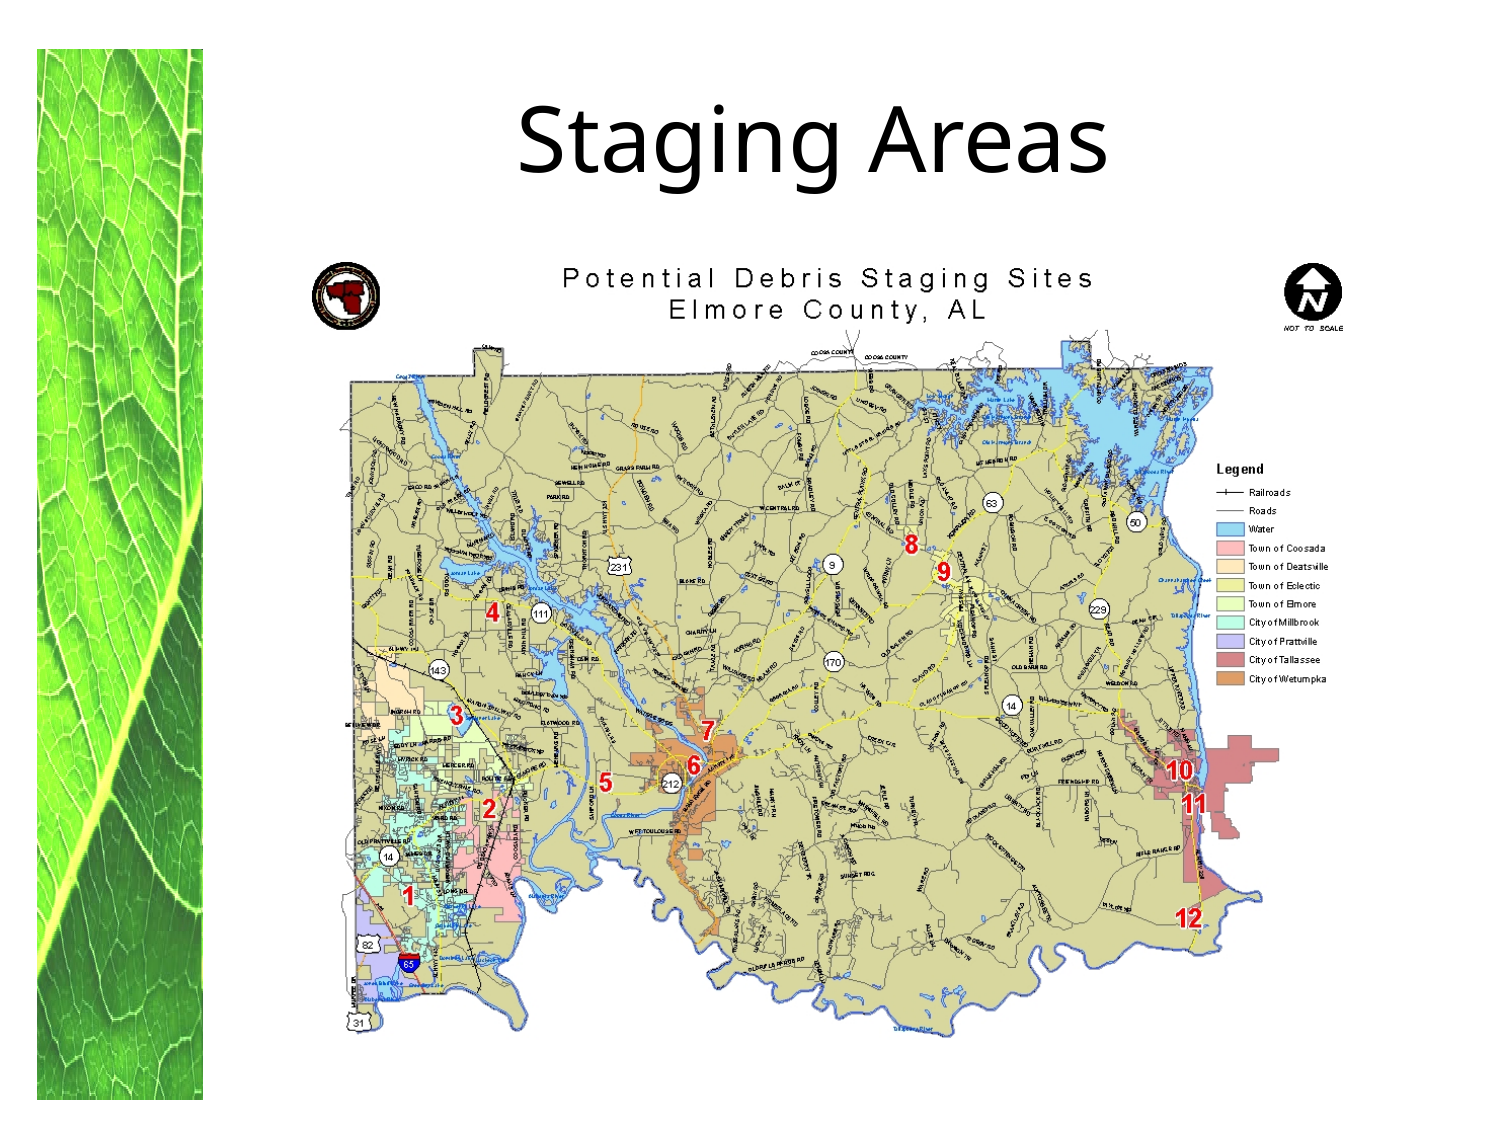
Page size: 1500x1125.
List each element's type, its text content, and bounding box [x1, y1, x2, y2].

picture [37, 49, 203, 1101]
title Staging Areas [202, 42, 1425, 230]
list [312, 262, 1344, 1051]
